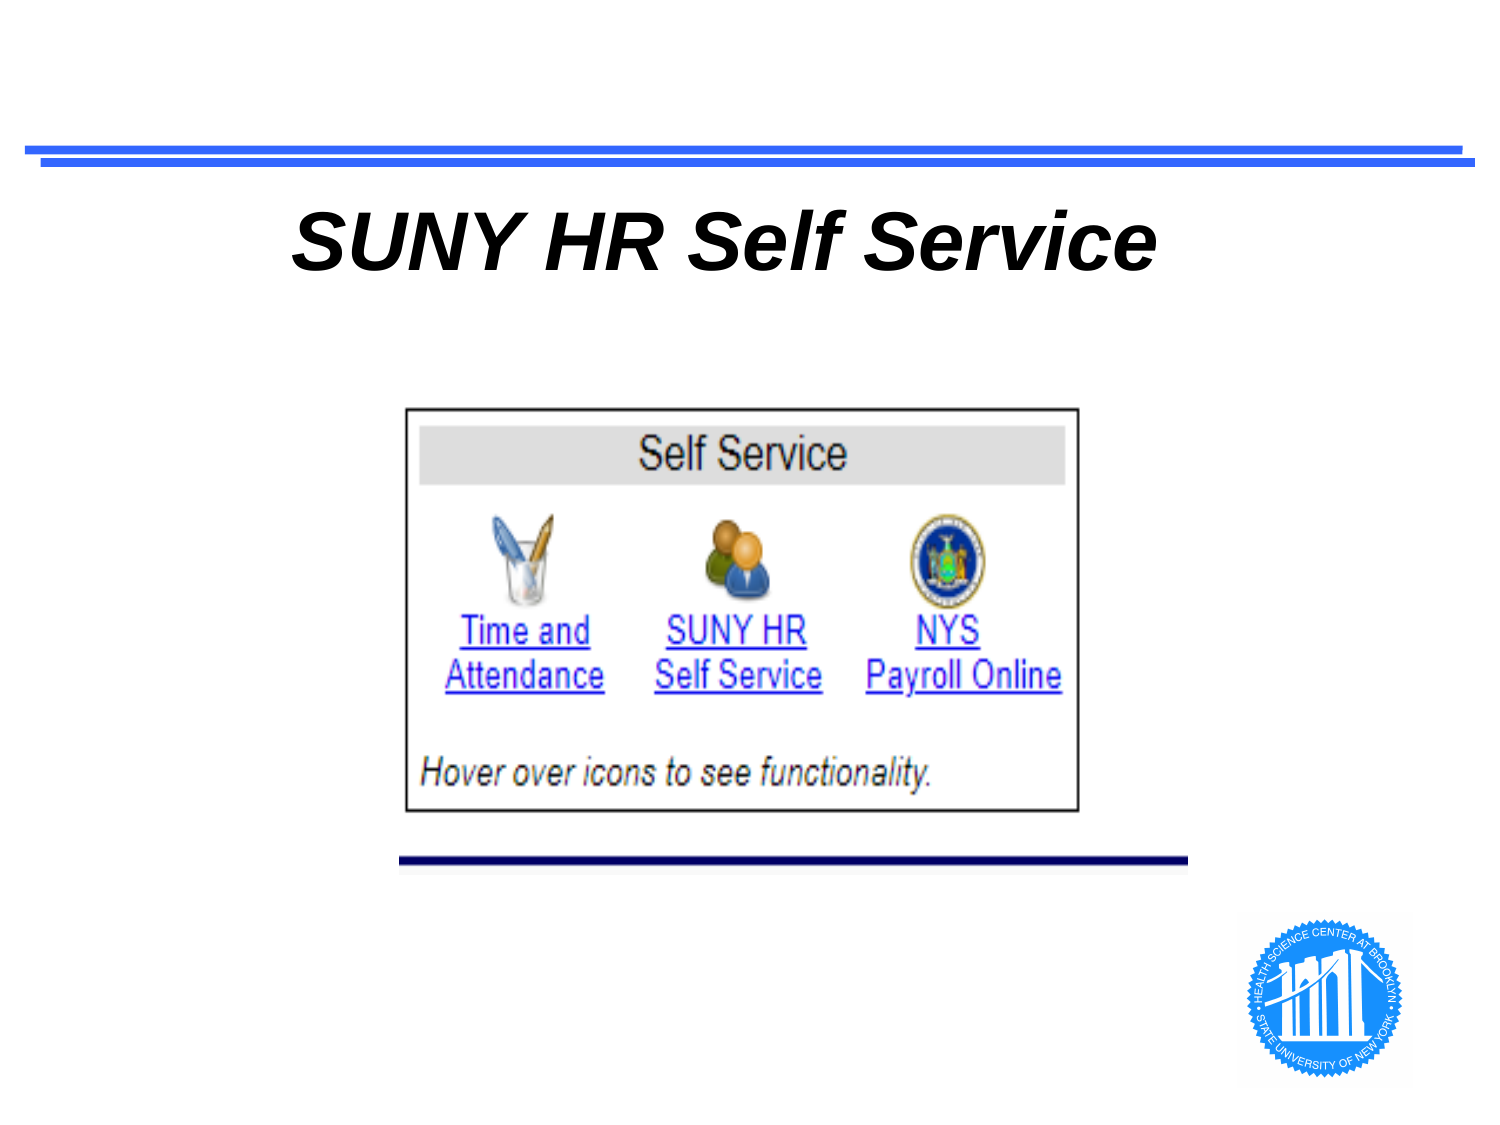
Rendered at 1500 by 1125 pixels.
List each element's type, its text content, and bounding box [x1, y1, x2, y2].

title SUNY HR Self Service [99, 187, 1375, 288]
picture [1237, 912, 1413, 1088]
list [399, 362, 1188, 876]
